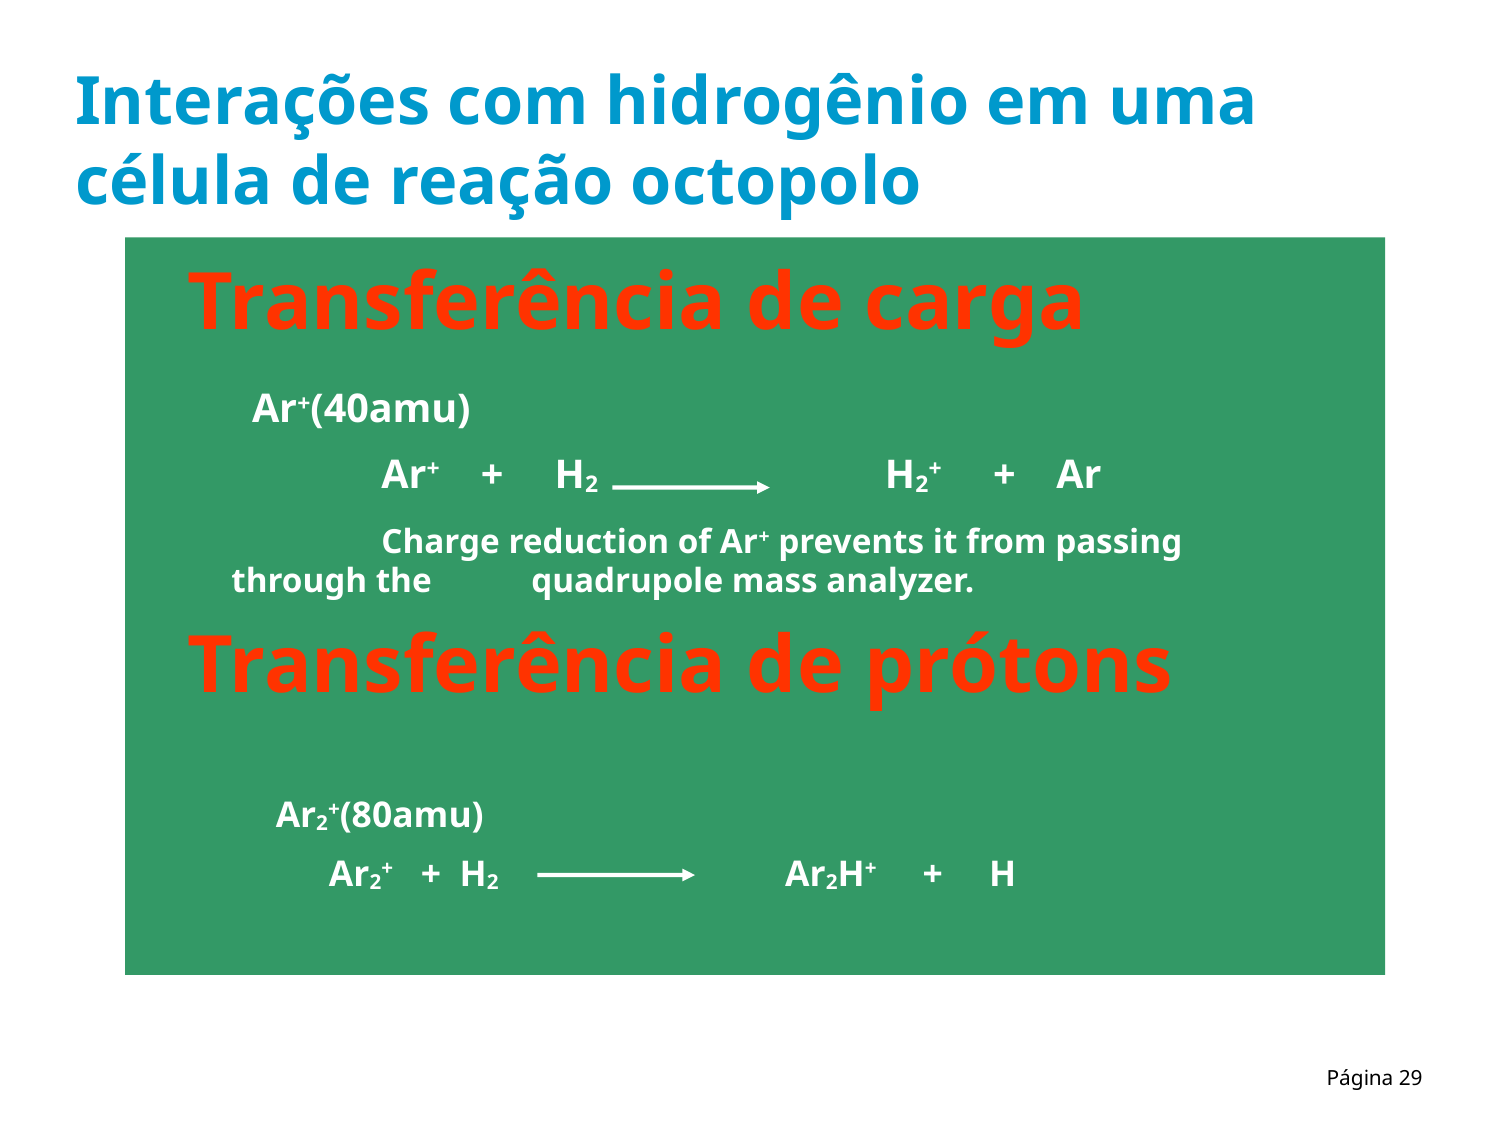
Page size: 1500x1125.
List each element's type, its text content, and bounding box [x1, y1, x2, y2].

title Interações com hidrogênio em uma célula de reação octopolo [74, 57, 1463, 234]
text_box [125, 237, 1386, 975]
text_box [537, 868, 696, 882]
slide_number Página 29 [1150, 1064, 1423, 1125]
list Transferência de carga Ar+(40amu) Ar+ + H2 H2+ + Ar Charge reduction of Ar+ prevents it from passing through the quadrupole mass analyzer. Transferência de prótons Ar2+(80amu) Ar2+ + H2 Ar2H+ + H [187, 256, 1332, 959]
text_box [612, 481, 770, 494]
